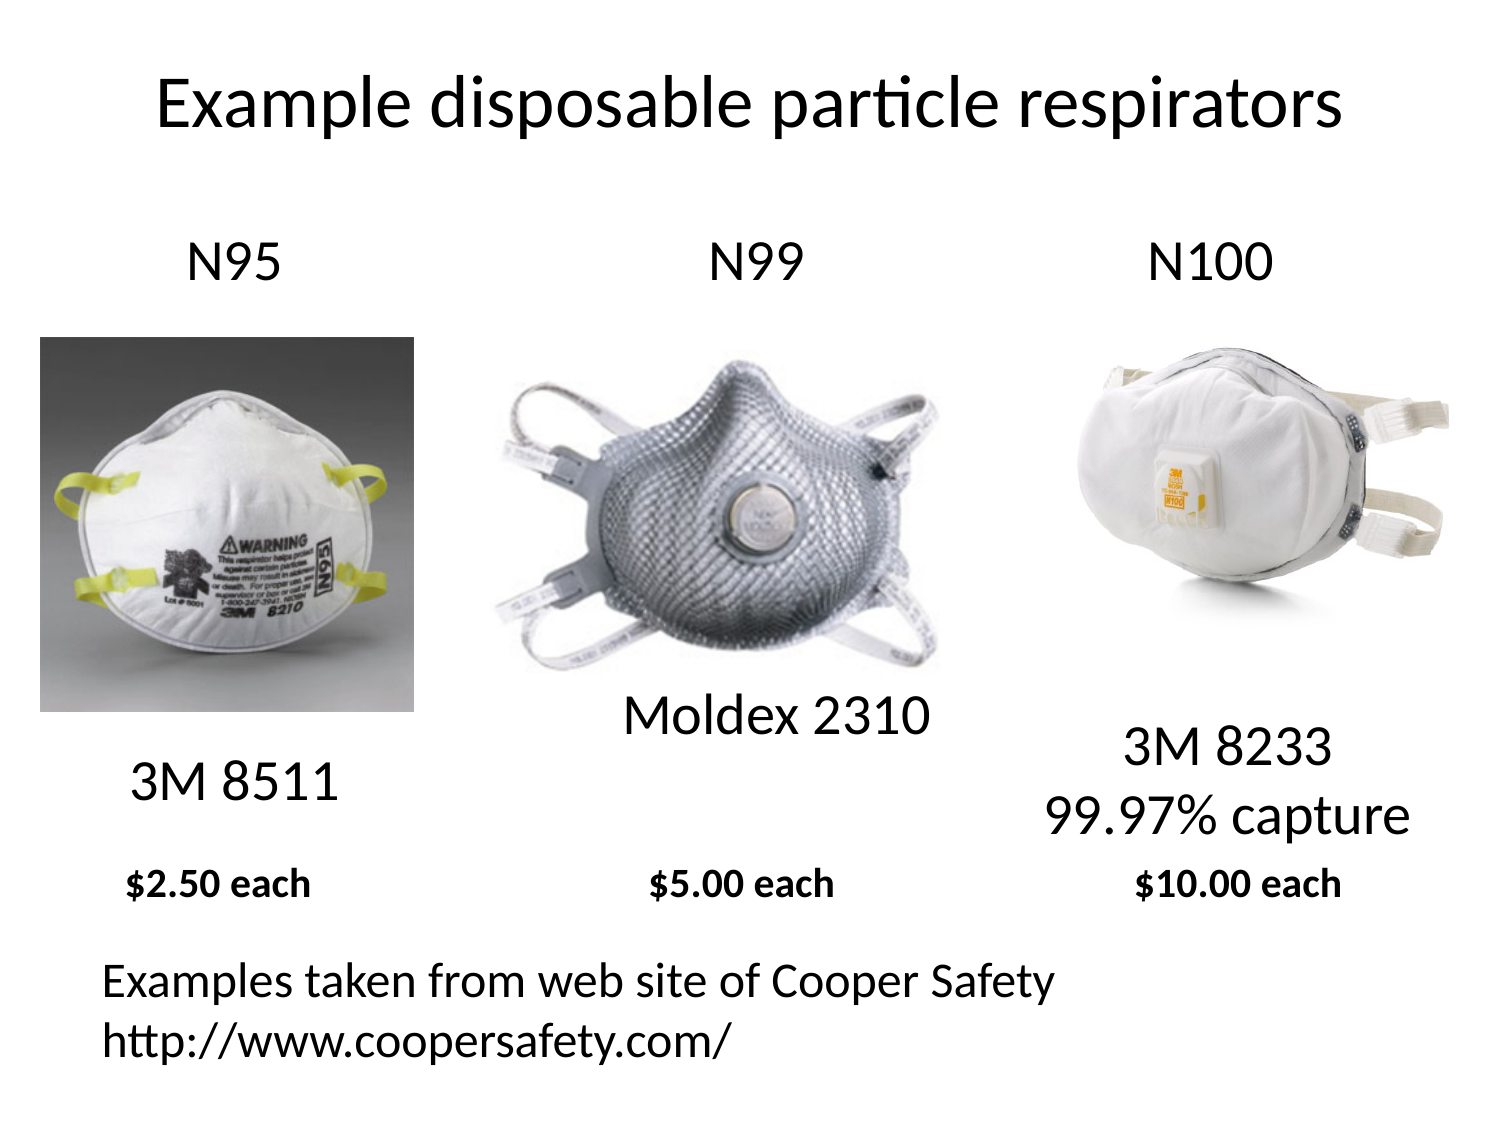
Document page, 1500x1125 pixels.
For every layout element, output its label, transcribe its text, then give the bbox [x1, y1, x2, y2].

picture [1065, 337, 1464, 640]
text_box $5.00 each [633, 848, 851, 914]
text_box Examples taken from web site of Cooper Safety http://www.coopersafety.com/ [86, 940, 1358, 1076]
text_box $10.00 each [1119, 848, 1358, 914]
text_box 3M 8233 99.97% capture [1028, 699, 1428, 854]
text_box N100 [1132, 214, 1289, 300]
text_box N99 [693, 214, 820, 300]
title Example disposable particle respirators [75, 4, 1425, 192]
text_box N95 [171, 214, 298, 300]
picture [482, 337, 957, 700]
text_box 3M 8511 [114, 734, 355, 820]
text_box Moldex 2310 [607, 708, 946, 754]
text_box $2.50 each [109, 848, 327, 914]
picture [40, 337, 414, 712]
